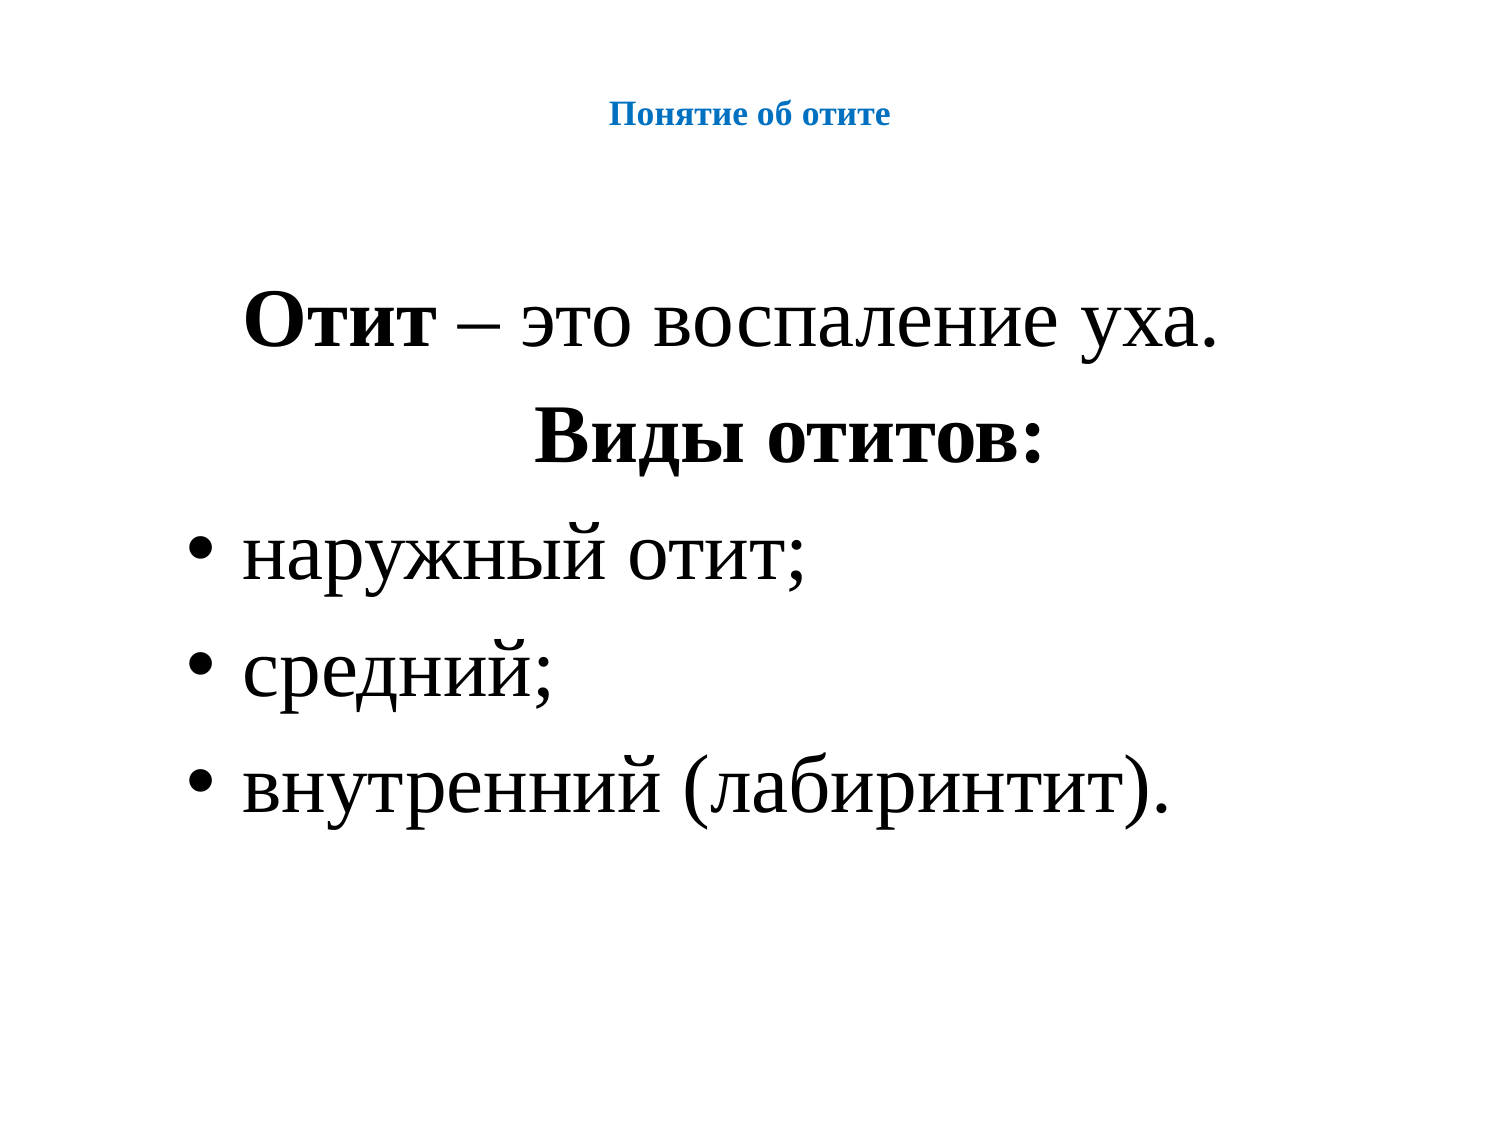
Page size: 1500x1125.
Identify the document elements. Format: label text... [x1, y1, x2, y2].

title Понятие об отите [75, 42, 1425, 185]
list Отит – это воспаление уха. Виды отитов: наружный отит; средний; внутренний (лабиринтит). [171, 255, 1412, 1005]
